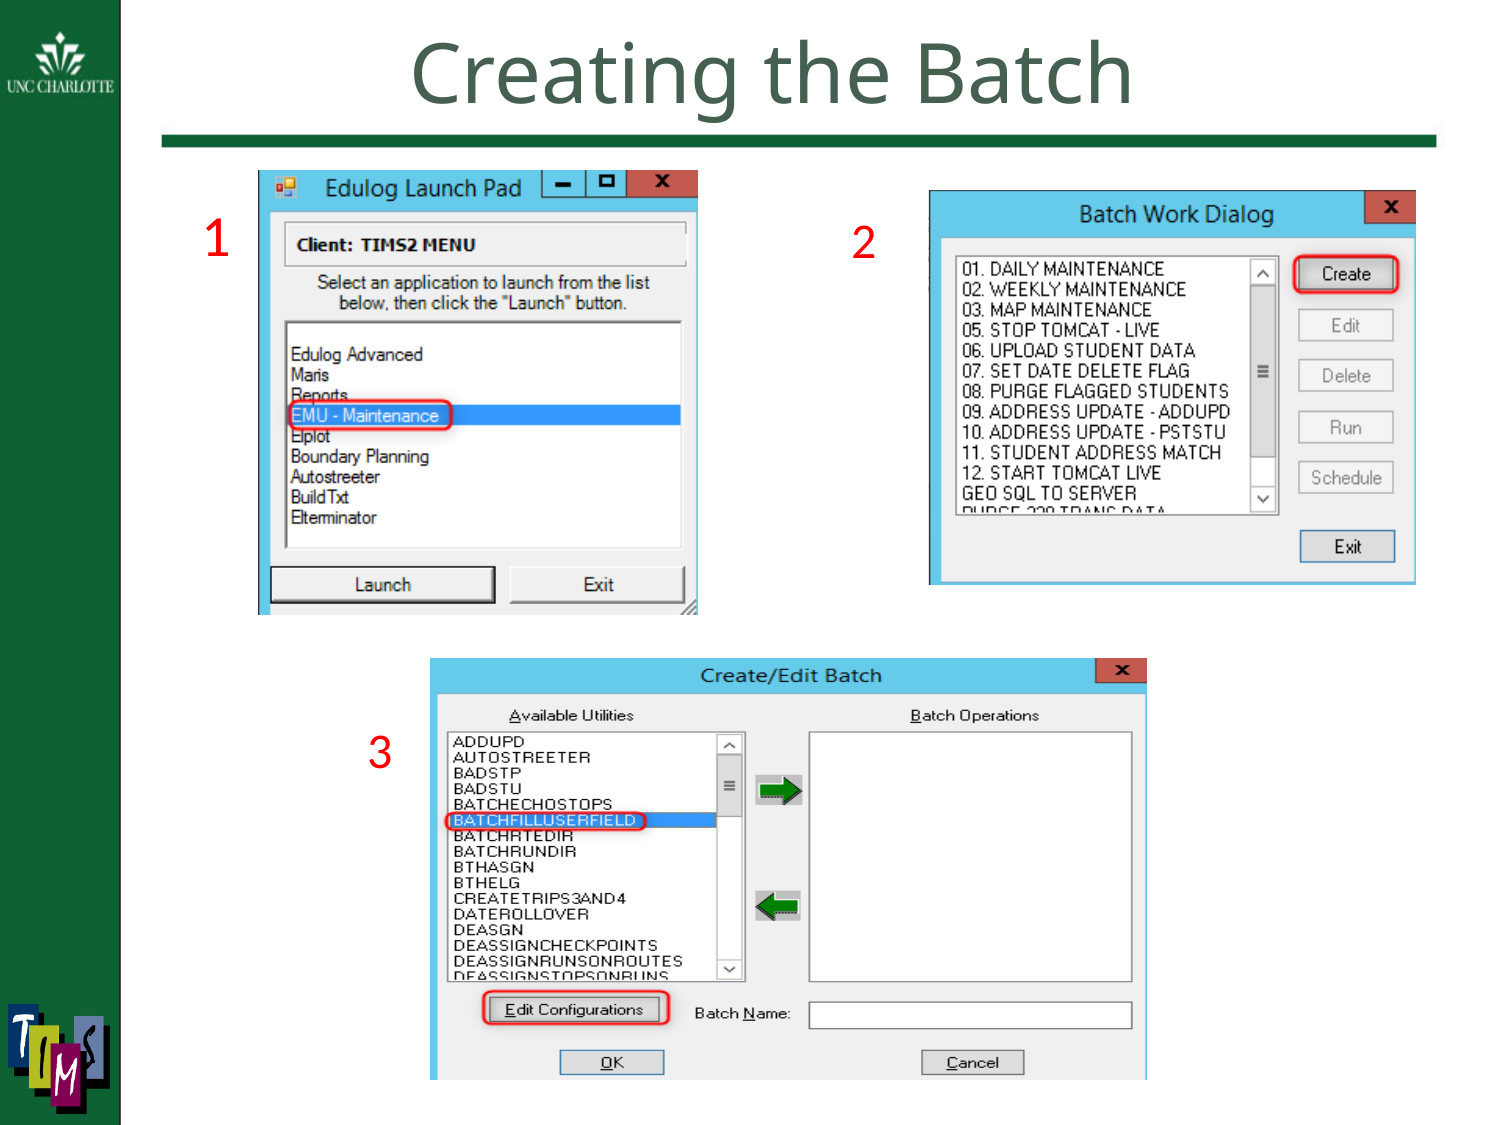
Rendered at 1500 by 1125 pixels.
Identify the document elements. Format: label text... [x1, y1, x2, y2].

picture [0, 0, 1500, 1125]
title Creating the Batch [153, 26, 1393, 126]
text_box 2 [836, 200, 892, 276]
text_box 3 [352, 710, 408, 786]
text_box 1 [186, 190, 246, 276]
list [258, 170, 698, 615]
slide_number 5 [1098, 1040, 1436, 1100]
